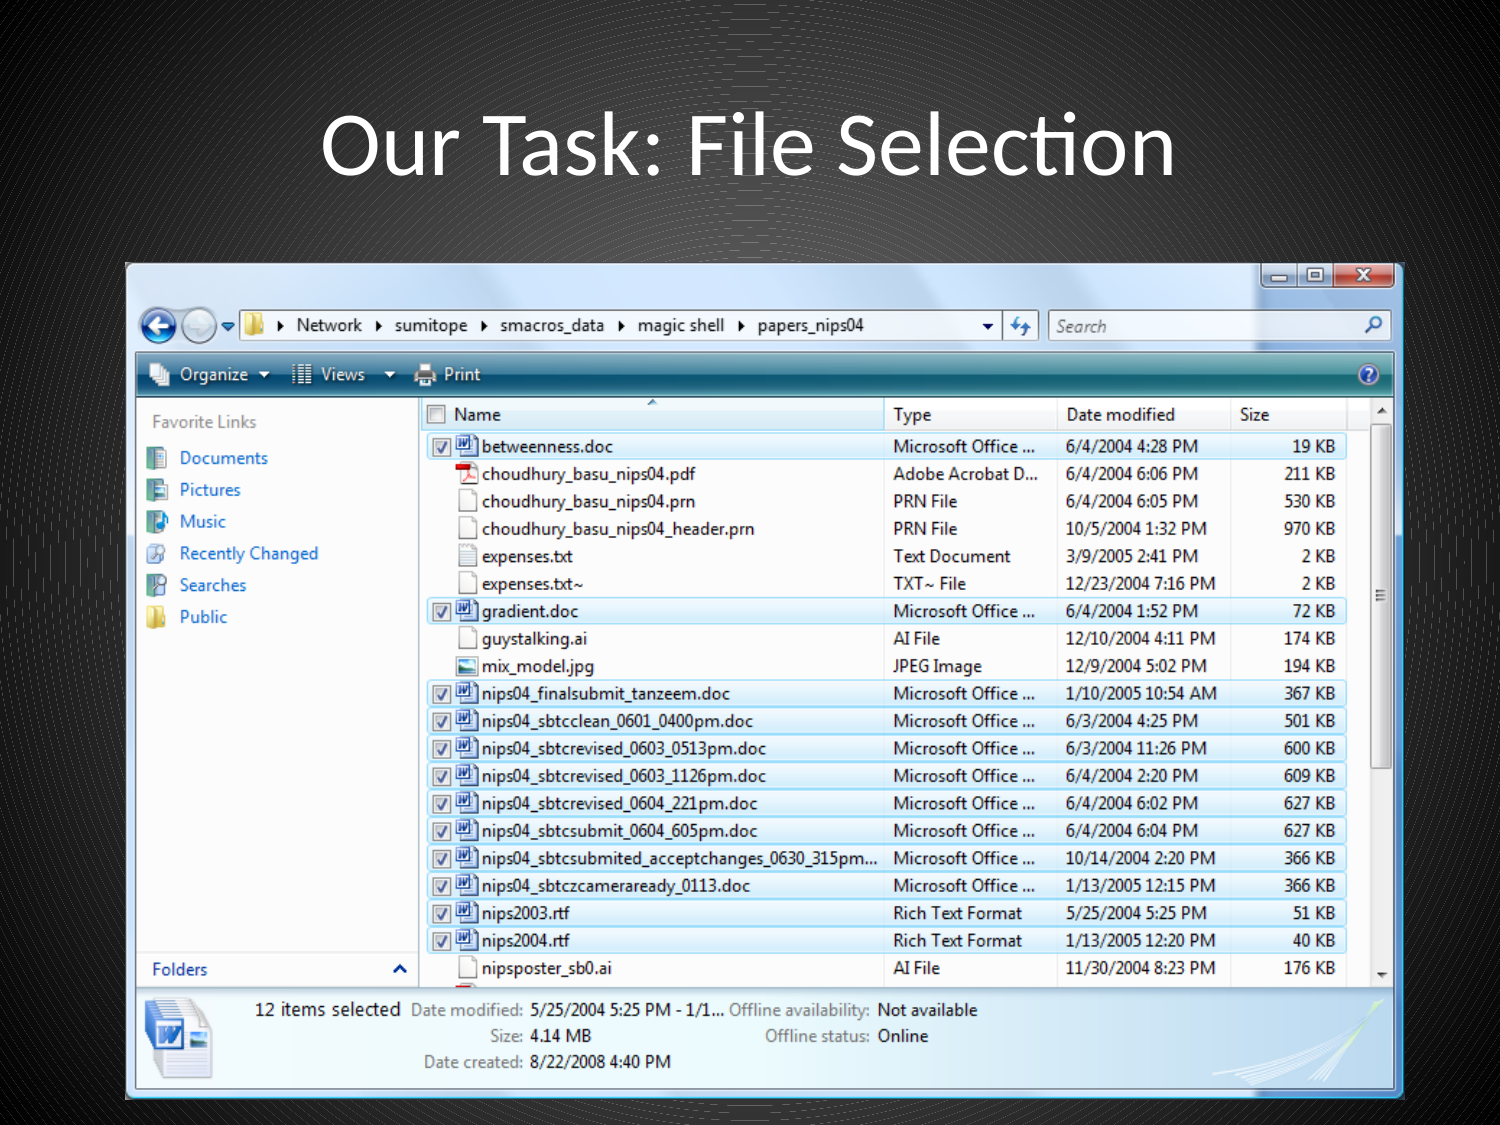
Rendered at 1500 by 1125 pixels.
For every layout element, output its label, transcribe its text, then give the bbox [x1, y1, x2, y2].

title Our Task: File Selection [75, 45, 1425, 233]
picture [124, 261, 1405, 1101]
